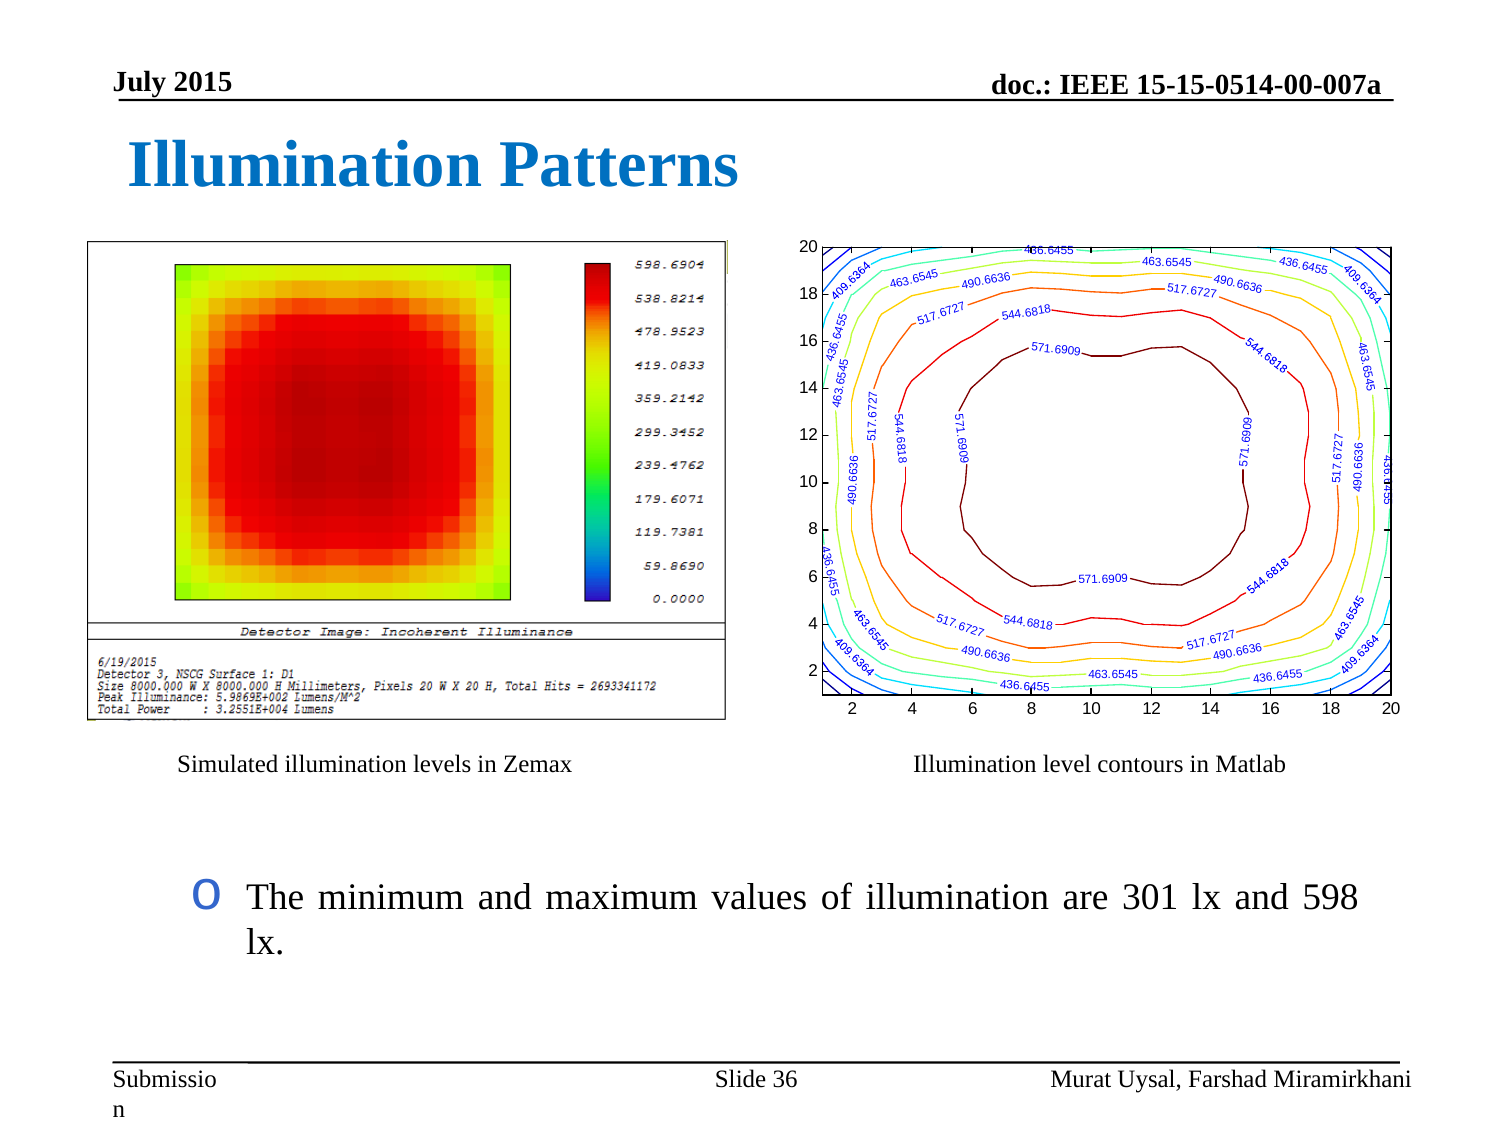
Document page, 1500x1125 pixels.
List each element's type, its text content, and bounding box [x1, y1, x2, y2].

slide_number Slide 36 [712, 1062, 800, 1093]
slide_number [112, 62, 375, 98]
footer Murat Uysal, Farshad Miramirkhani [900, 1062, 1413, 1093]
text_box The minimum and maximum values of illumination are 301 lx and 598 lx. [174, 864, 1375, 970]
text_box Illumination Patterns [112, 112, 1264, 213]
picture [87, 205, 1461, 756]
text_box Illumination level contours in Matlab [812, 764, 1388, 786]
text_box Simulated illumination levels in Zemax [87, 740, 663, 786]
